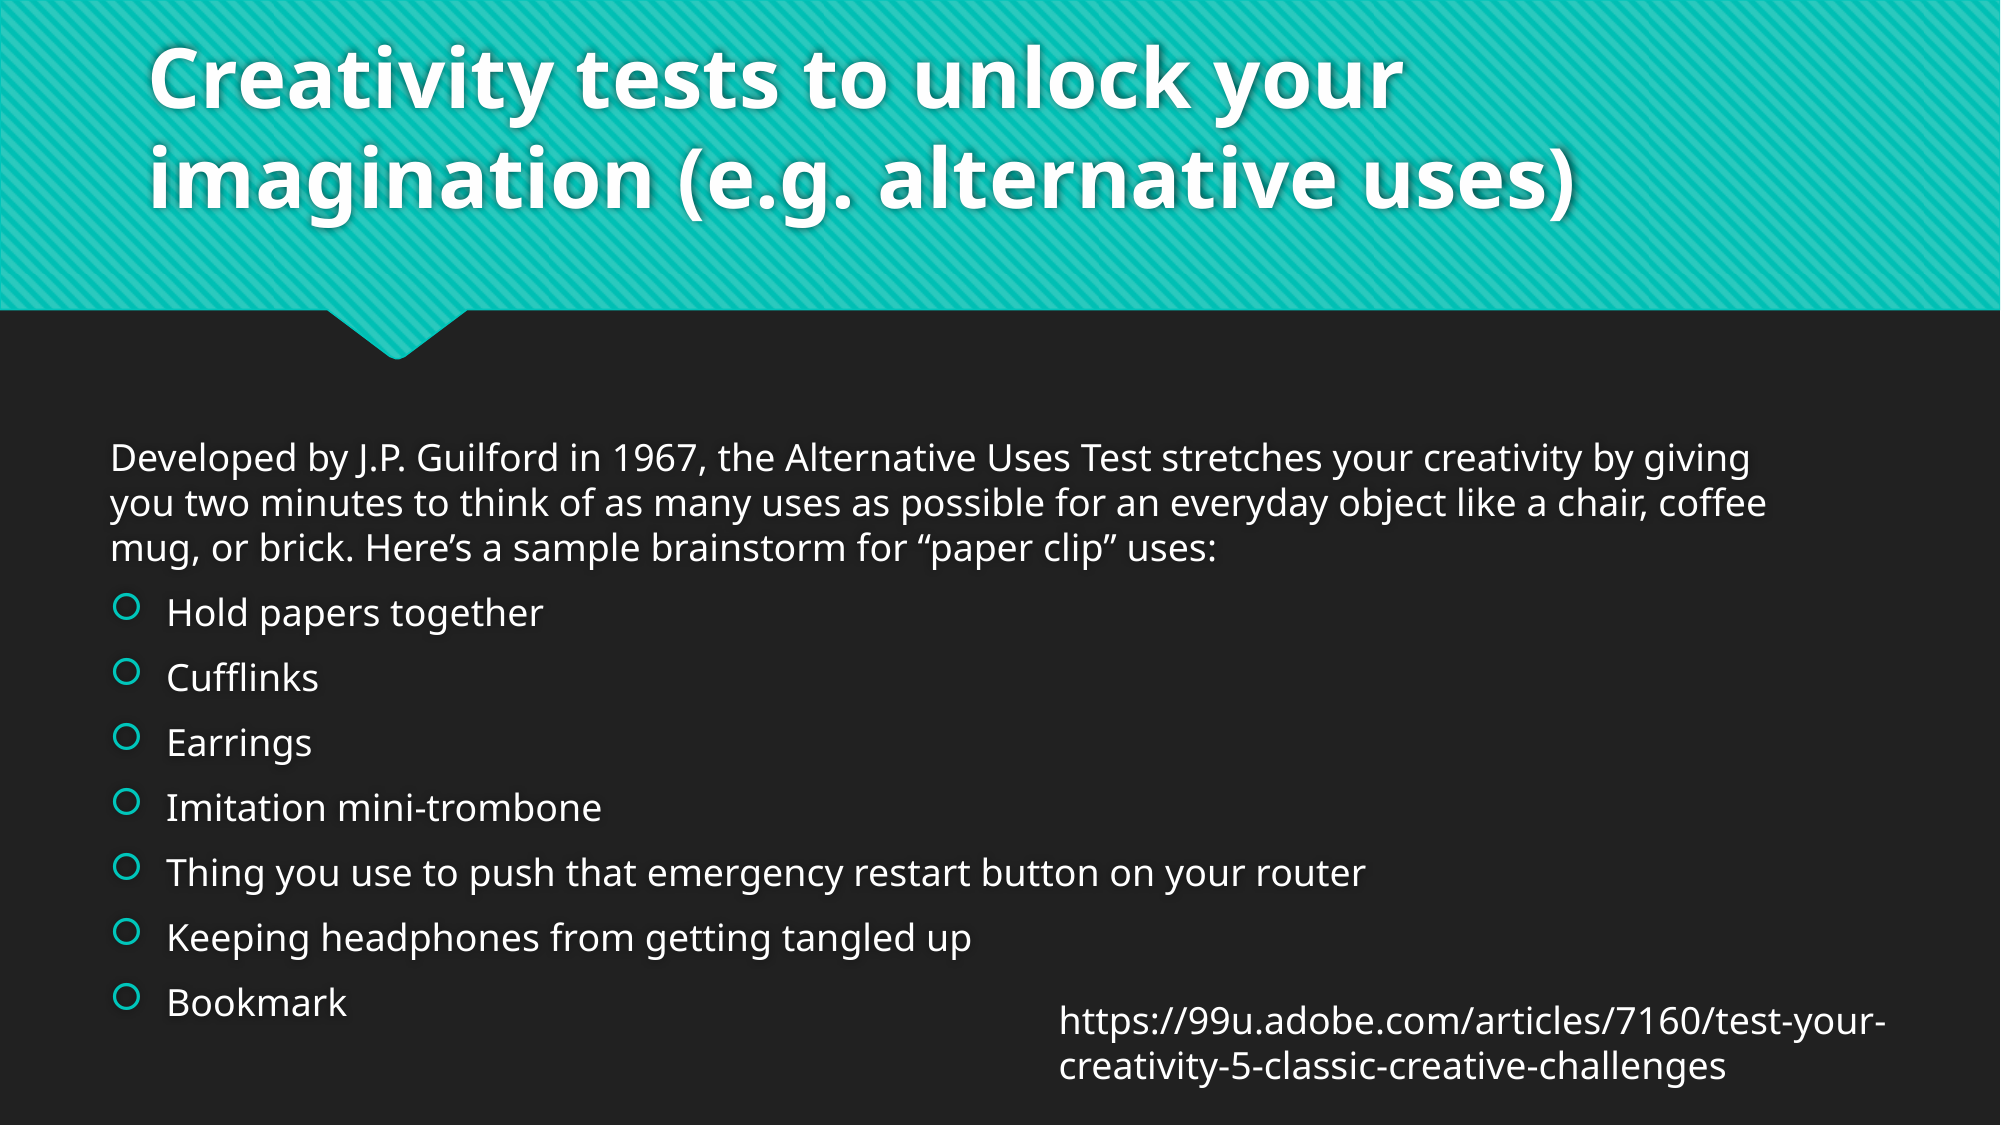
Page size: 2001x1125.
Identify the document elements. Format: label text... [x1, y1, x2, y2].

title Creativity tests to unlock your imagination (e.g. alternative uses) [132, 73, 1868, 233]
list Developed by J.P. Guilford in 1967, the Alternative Uses Test stretches your creativity by giving you two minutes to think of as many uses as possible for an everyday object like a chair, coffee mug, or brick. Here’s a sample brainstorm for “paper clip” uses: Hold papers together Cufflinks Earrings Imitation mini-trombone Thing you use to push that emergency restart button on your router Keeping headphones from getting tangled up Bookmark [94, 426, 1826, 1060]
text_box https://99u.adobe.com/articles/7160/test-your-creativity-5-classic-creative-challenges [1043, 989, 2000, 1095]
